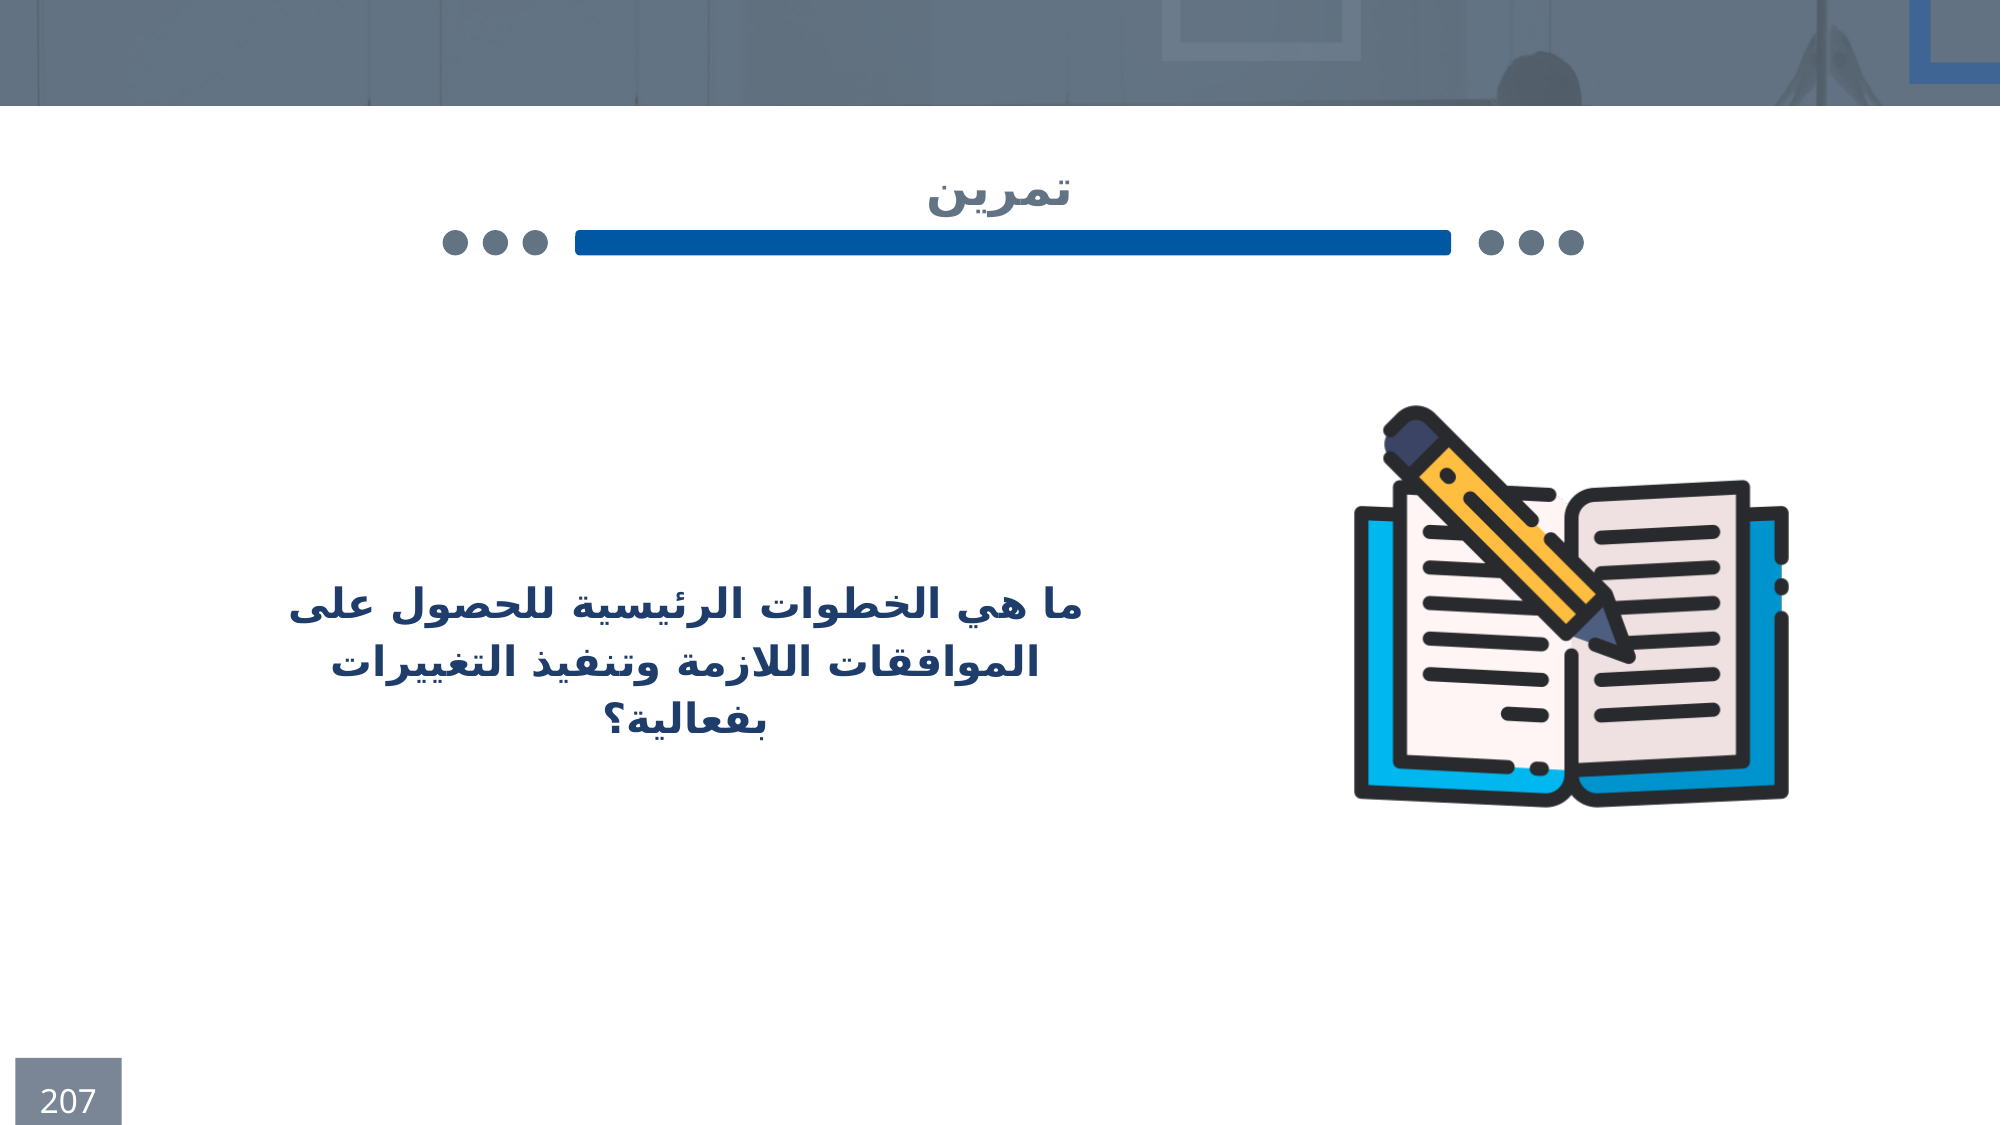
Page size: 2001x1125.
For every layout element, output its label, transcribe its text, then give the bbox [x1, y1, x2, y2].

text_box ما هي الخطوات الرئيسية للحصول على الموافقات اللازمة وتنفيذ التغييرات بفعالية؟ [233, 562, 1139, 750]
picture [0, 0, 2000, 106]
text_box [330, 139, 1669, 256]
picture [1313, 349, 1829, 864]
